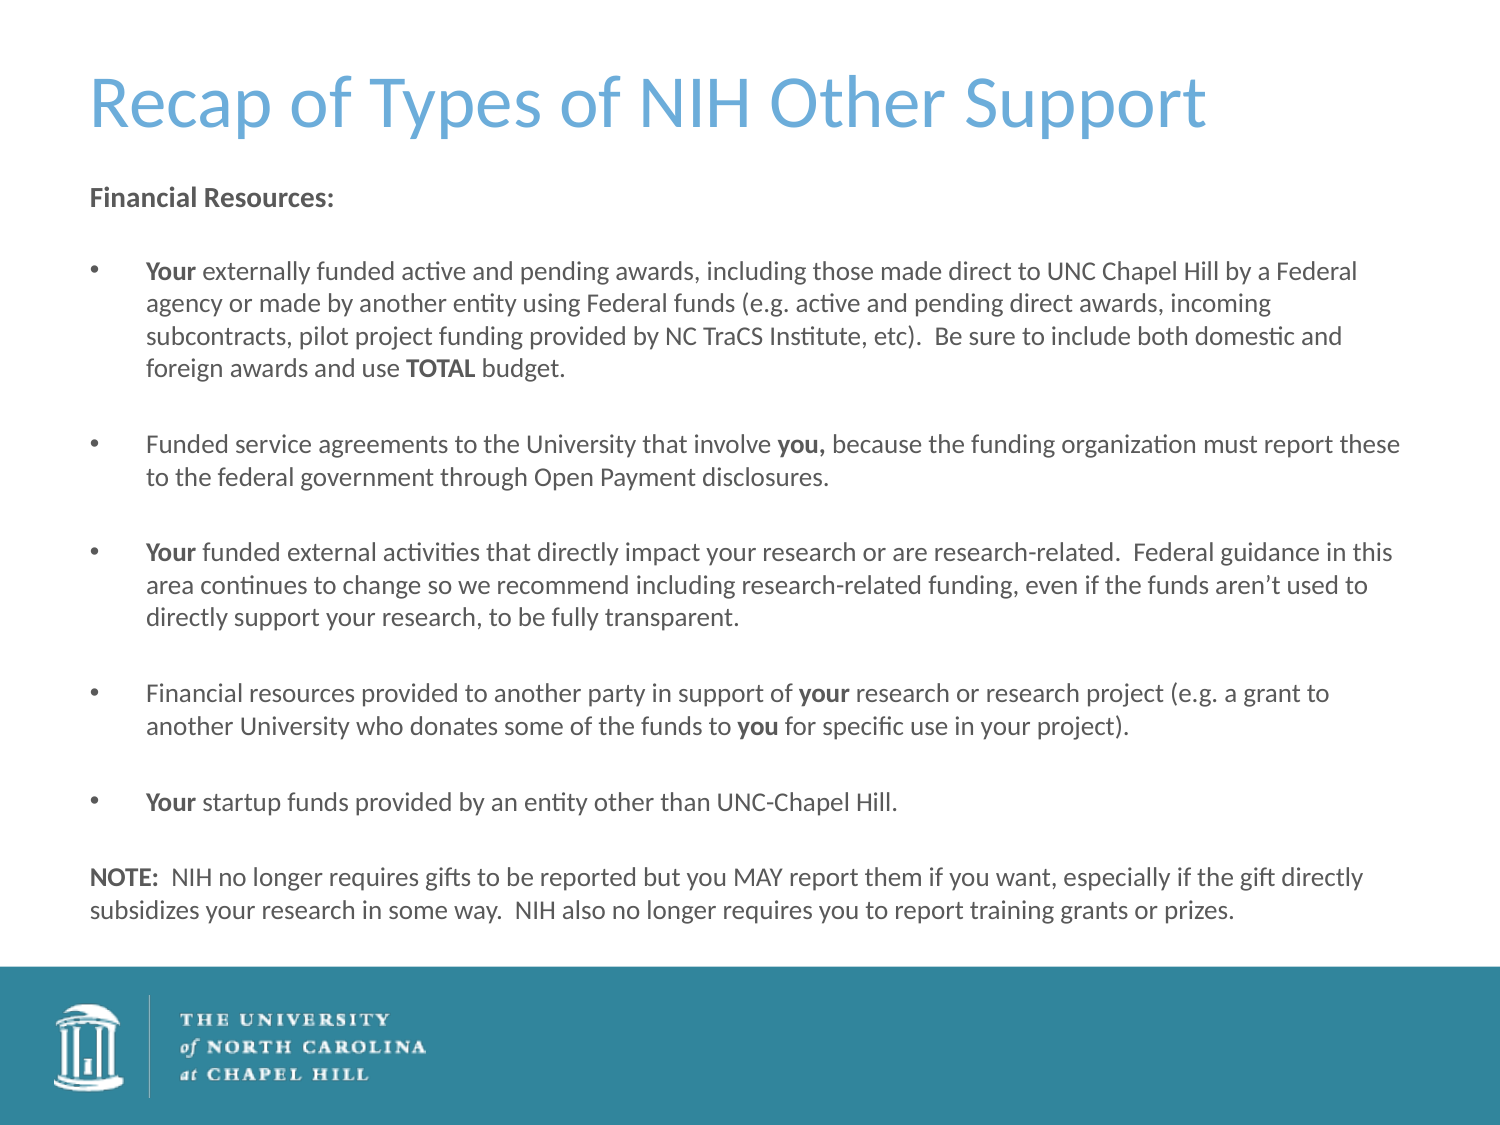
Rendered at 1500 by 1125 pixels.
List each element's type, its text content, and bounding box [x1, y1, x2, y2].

list Financial Resources: Your externally funded active and pending awards, including those made direct to UNC Chapel Hill by a Federal agency or made by another entity using Federal funds (e.g. active and pending direct awards, incoming subcontracts, pilot project funding provided by NC TraCS Institute, etc). Be sure to include both domestic and foreign awards and use TOTAL budget. Funded service agreements to the University that involve you, because the funding organization must report these to the federal government through Open Payment disclosures. Your funded external activities that directly impact your research or are research-related. Federal guidance in this area continues to change so we recommend including research-related funding, even if the funds aren’t used to directly support your research, to be fully transparent. Financial resources provided to another party in support of your research or research project (e.g. a grant to another University who donates some of the funds to you for specific use in your project). Your startup funds provided by an entity other than UNC-Chapel Hill. NOTE: NIH no longer requires gifts to be reported but you MAY report them if you want, especially if the gift directly subsidizes your research in some way. NIH also no longer requires you to report training grants or prizes. [75, 170, 1425, 955]
title Recap of Types of NIH Other Support [75, 45, 1425, 163]
picture [54, 995, 426, 1098]
